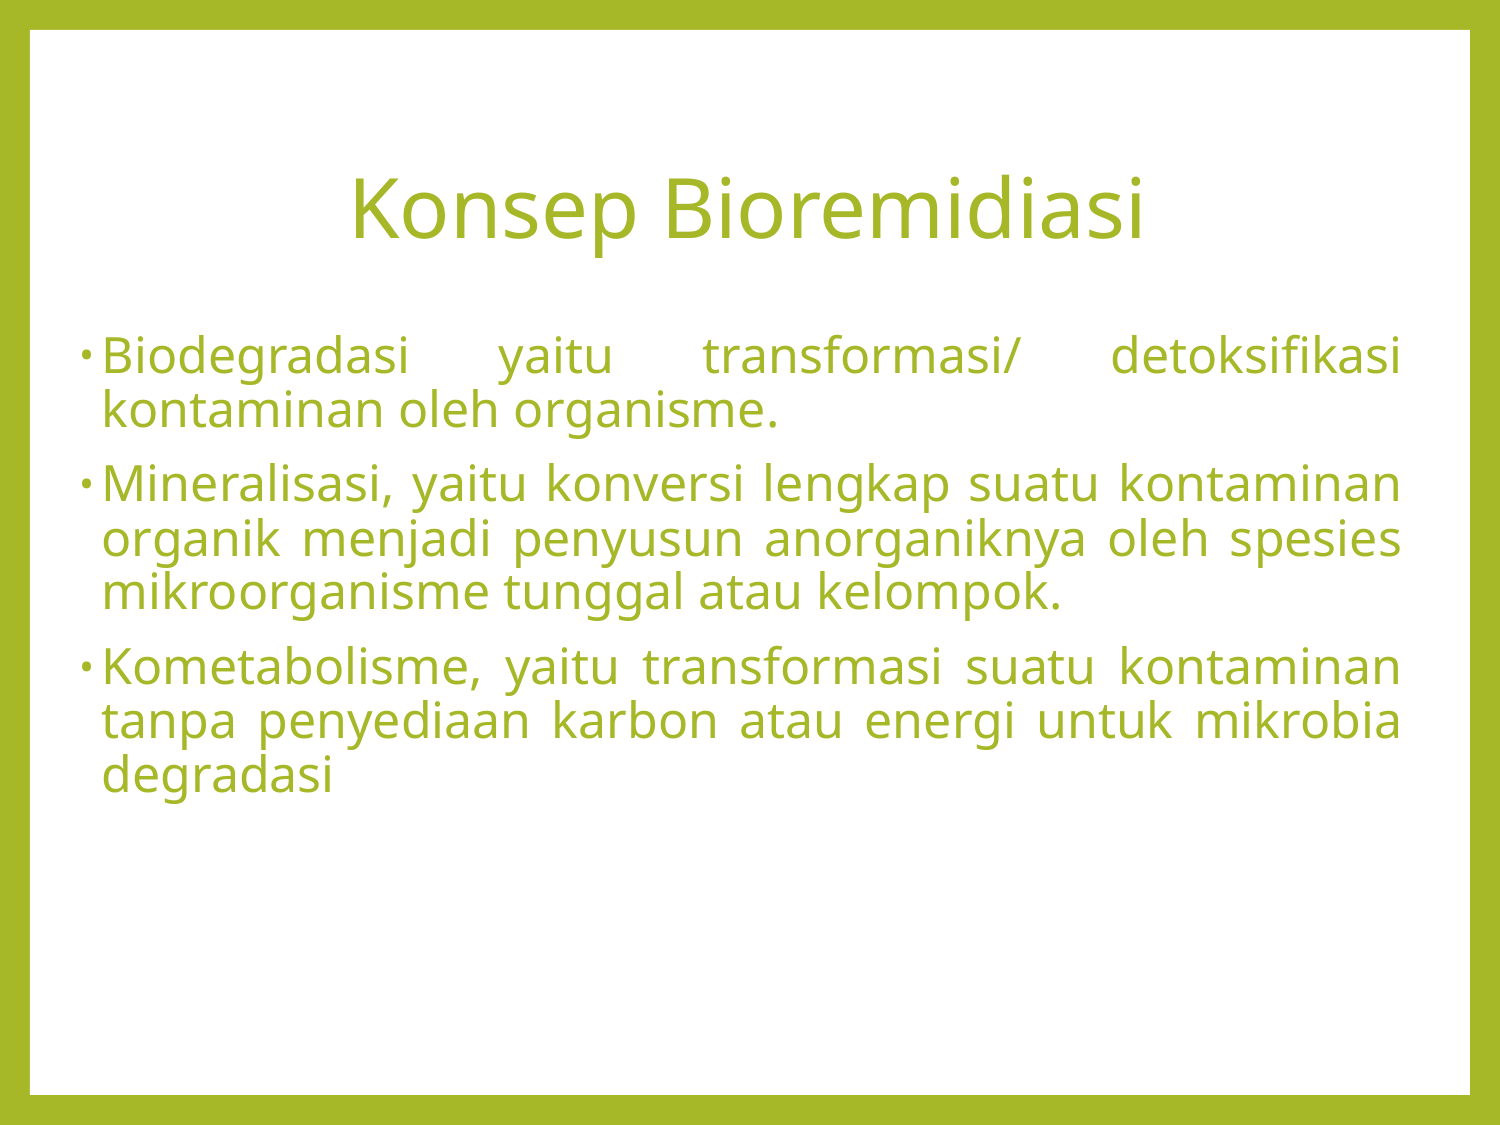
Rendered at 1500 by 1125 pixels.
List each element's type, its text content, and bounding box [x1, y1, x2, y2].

list Biodegradasi yaitu transformasi/ detoksifikasi kontaminan oleh organisme. Mineralisasi, yaitu konversi lengkap suatu kontaminan organik menjadi penyusun anorganiknya oleh spesies mikroorganisme tunggal atau kelompok. Kometabolisme, yaitu transformasi suatu kontaminan tanpa penyediaan karbon atau energi untuk mikrobia degradasi [58, 322, 1418, 1011]
title Konsep Bioremidiasi [140, 99, 1356, 322]
